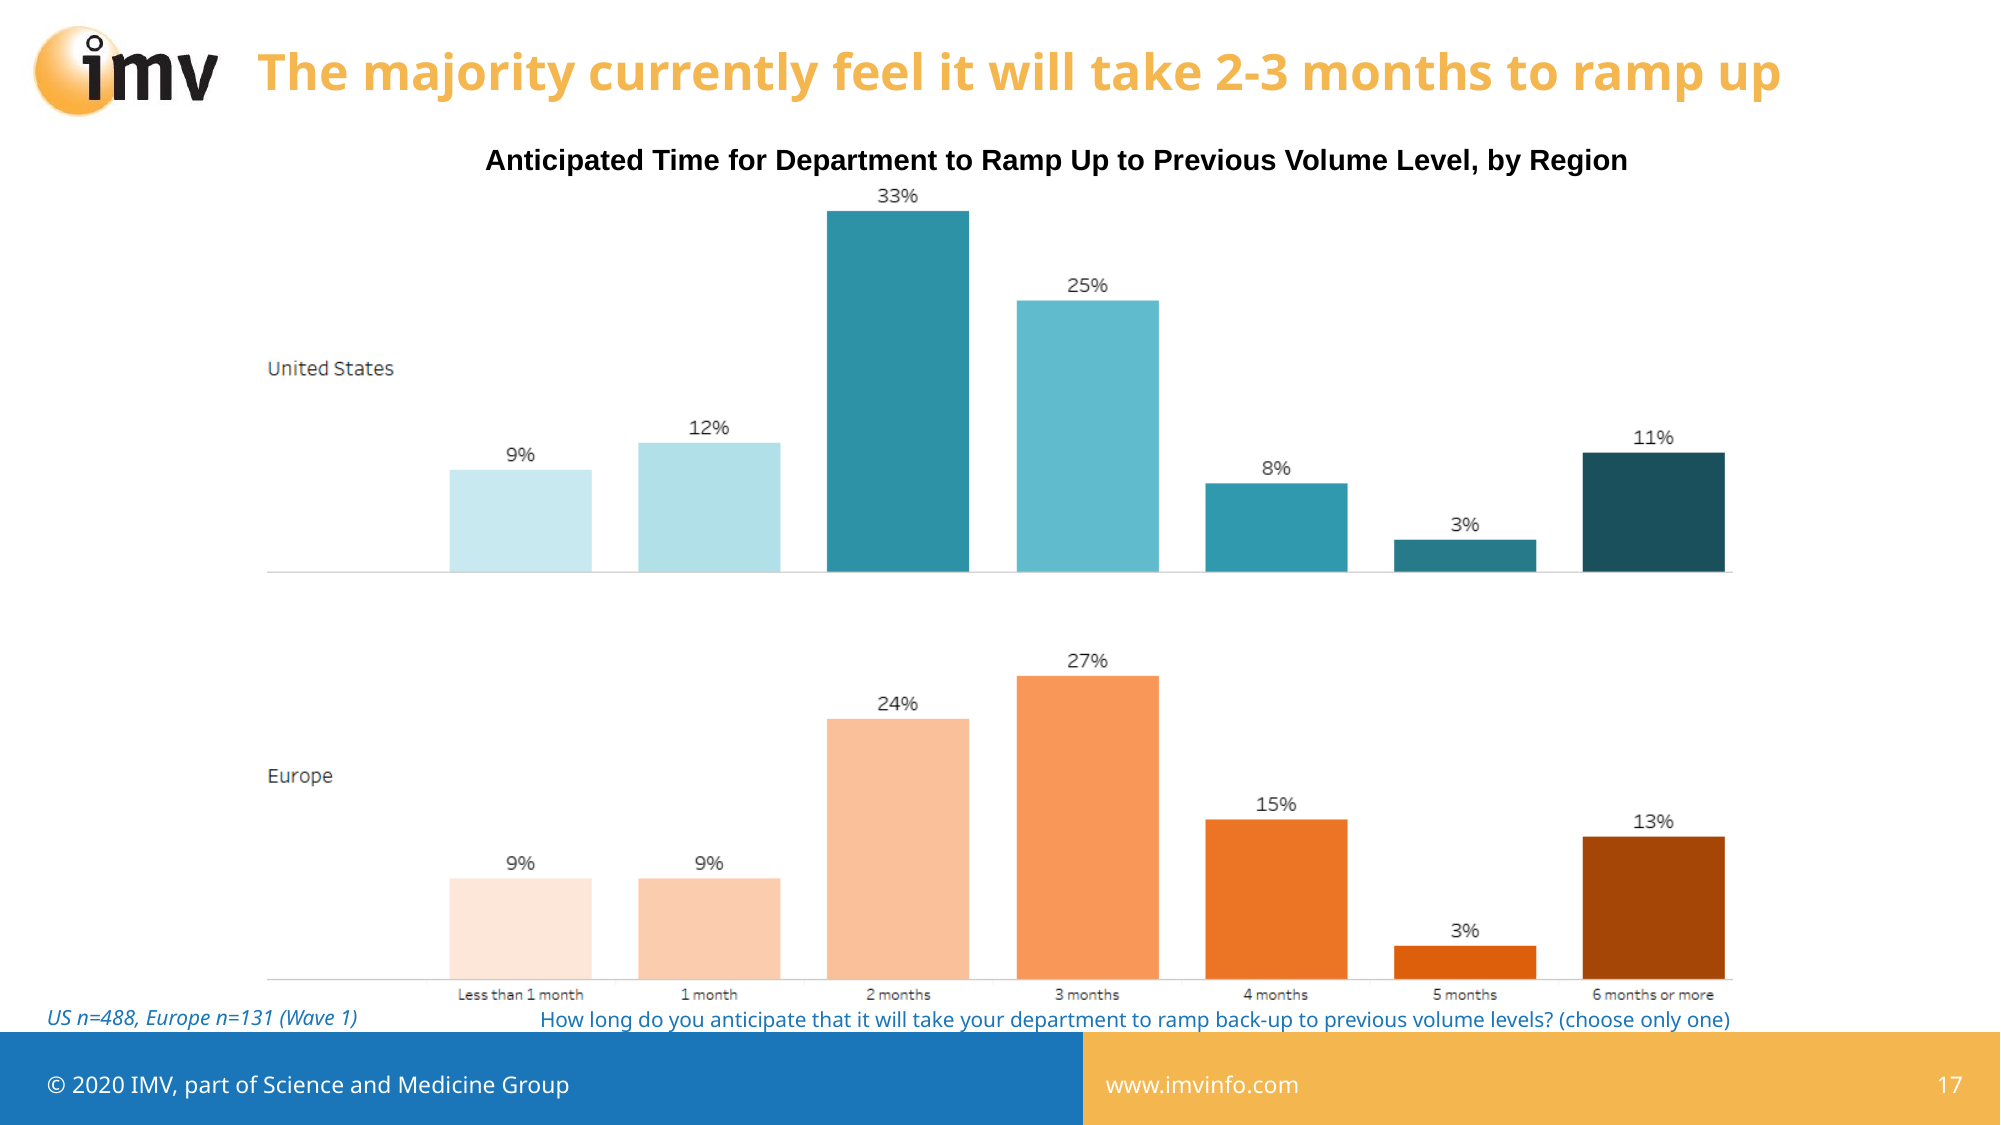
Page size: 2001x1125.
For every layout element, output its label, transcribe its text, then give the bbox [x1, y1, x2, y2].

title The majority currently feel it will take 2-3 months to ramp up [252, 40, 1789, 120]
picture [11, 8, 239, 131]
picture [266, 186, 1733, 1006]
text_box Anticipated Time for Department to Ramp Up to Previous Volume Level, by Region [357, 134, 1758, 181]
list How long do you anticipate that it will take your department to ramp back-up to previous volume levels? (choose only one) [540, 1006, 1953, 1032]
text_box US n=488, Europe n=131 (Wave 1) [46, 1004, 1098, 1030]
